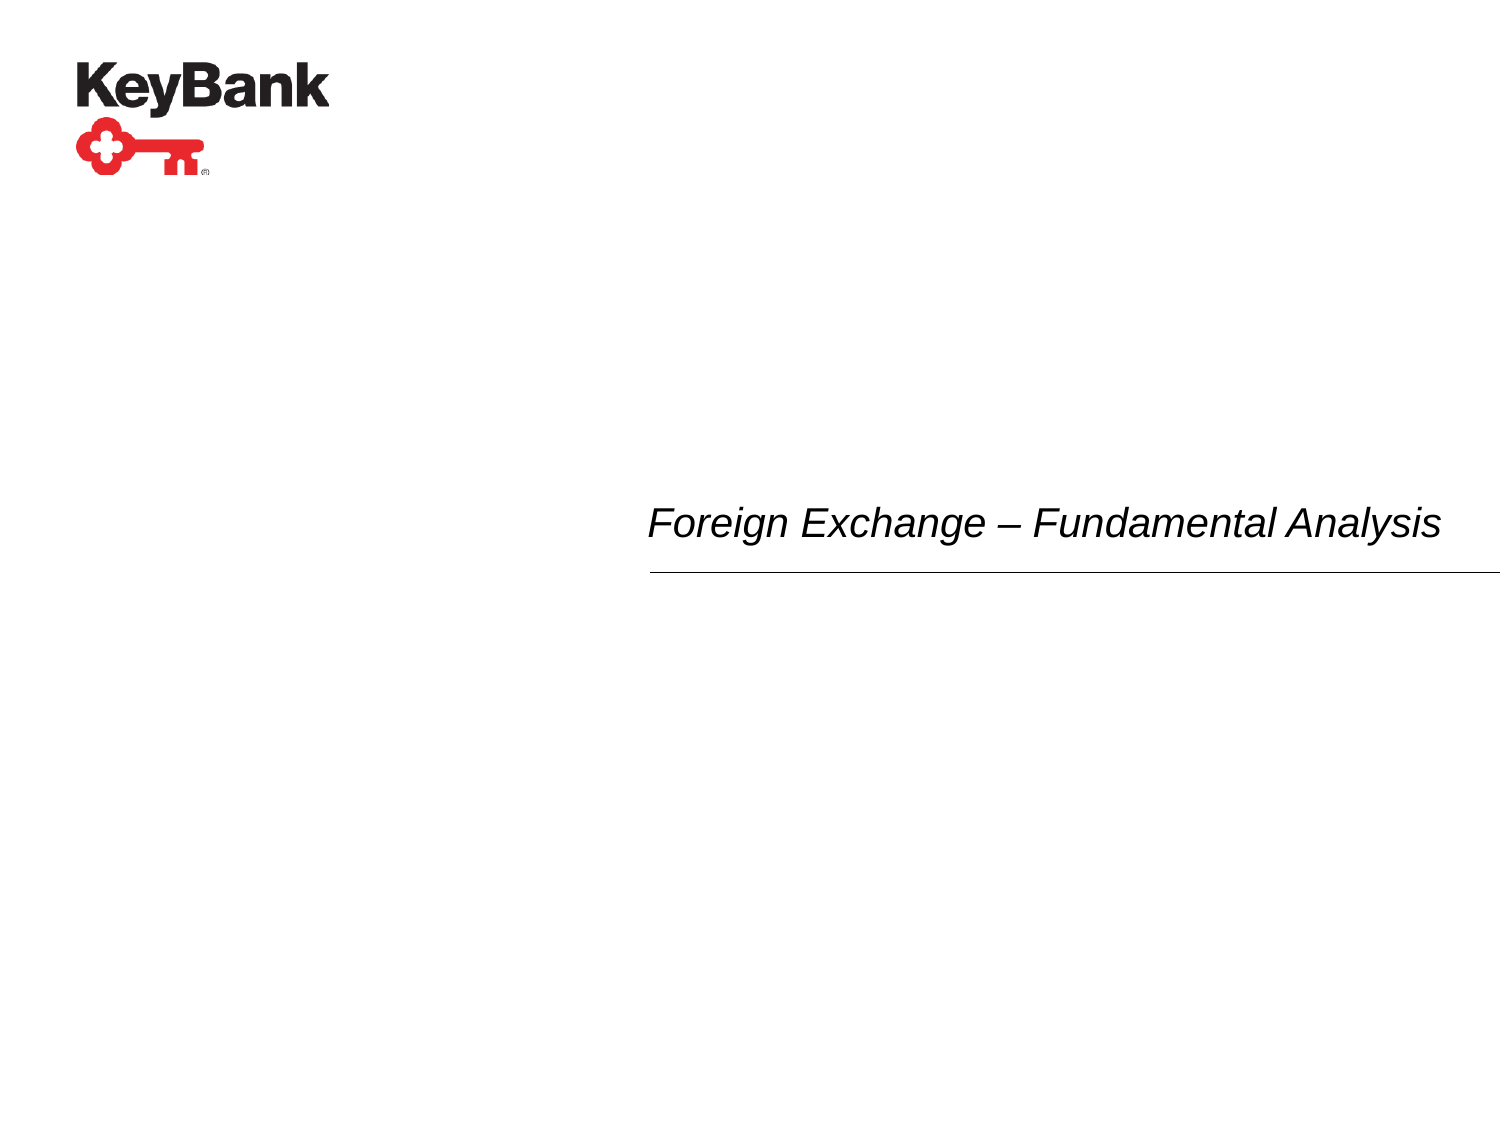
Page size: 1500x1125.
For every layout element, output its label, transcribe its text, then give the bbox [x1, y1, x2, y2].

text_box Foreign Exchange – Fundamental Analysis [647, 488, 1500, 624]
